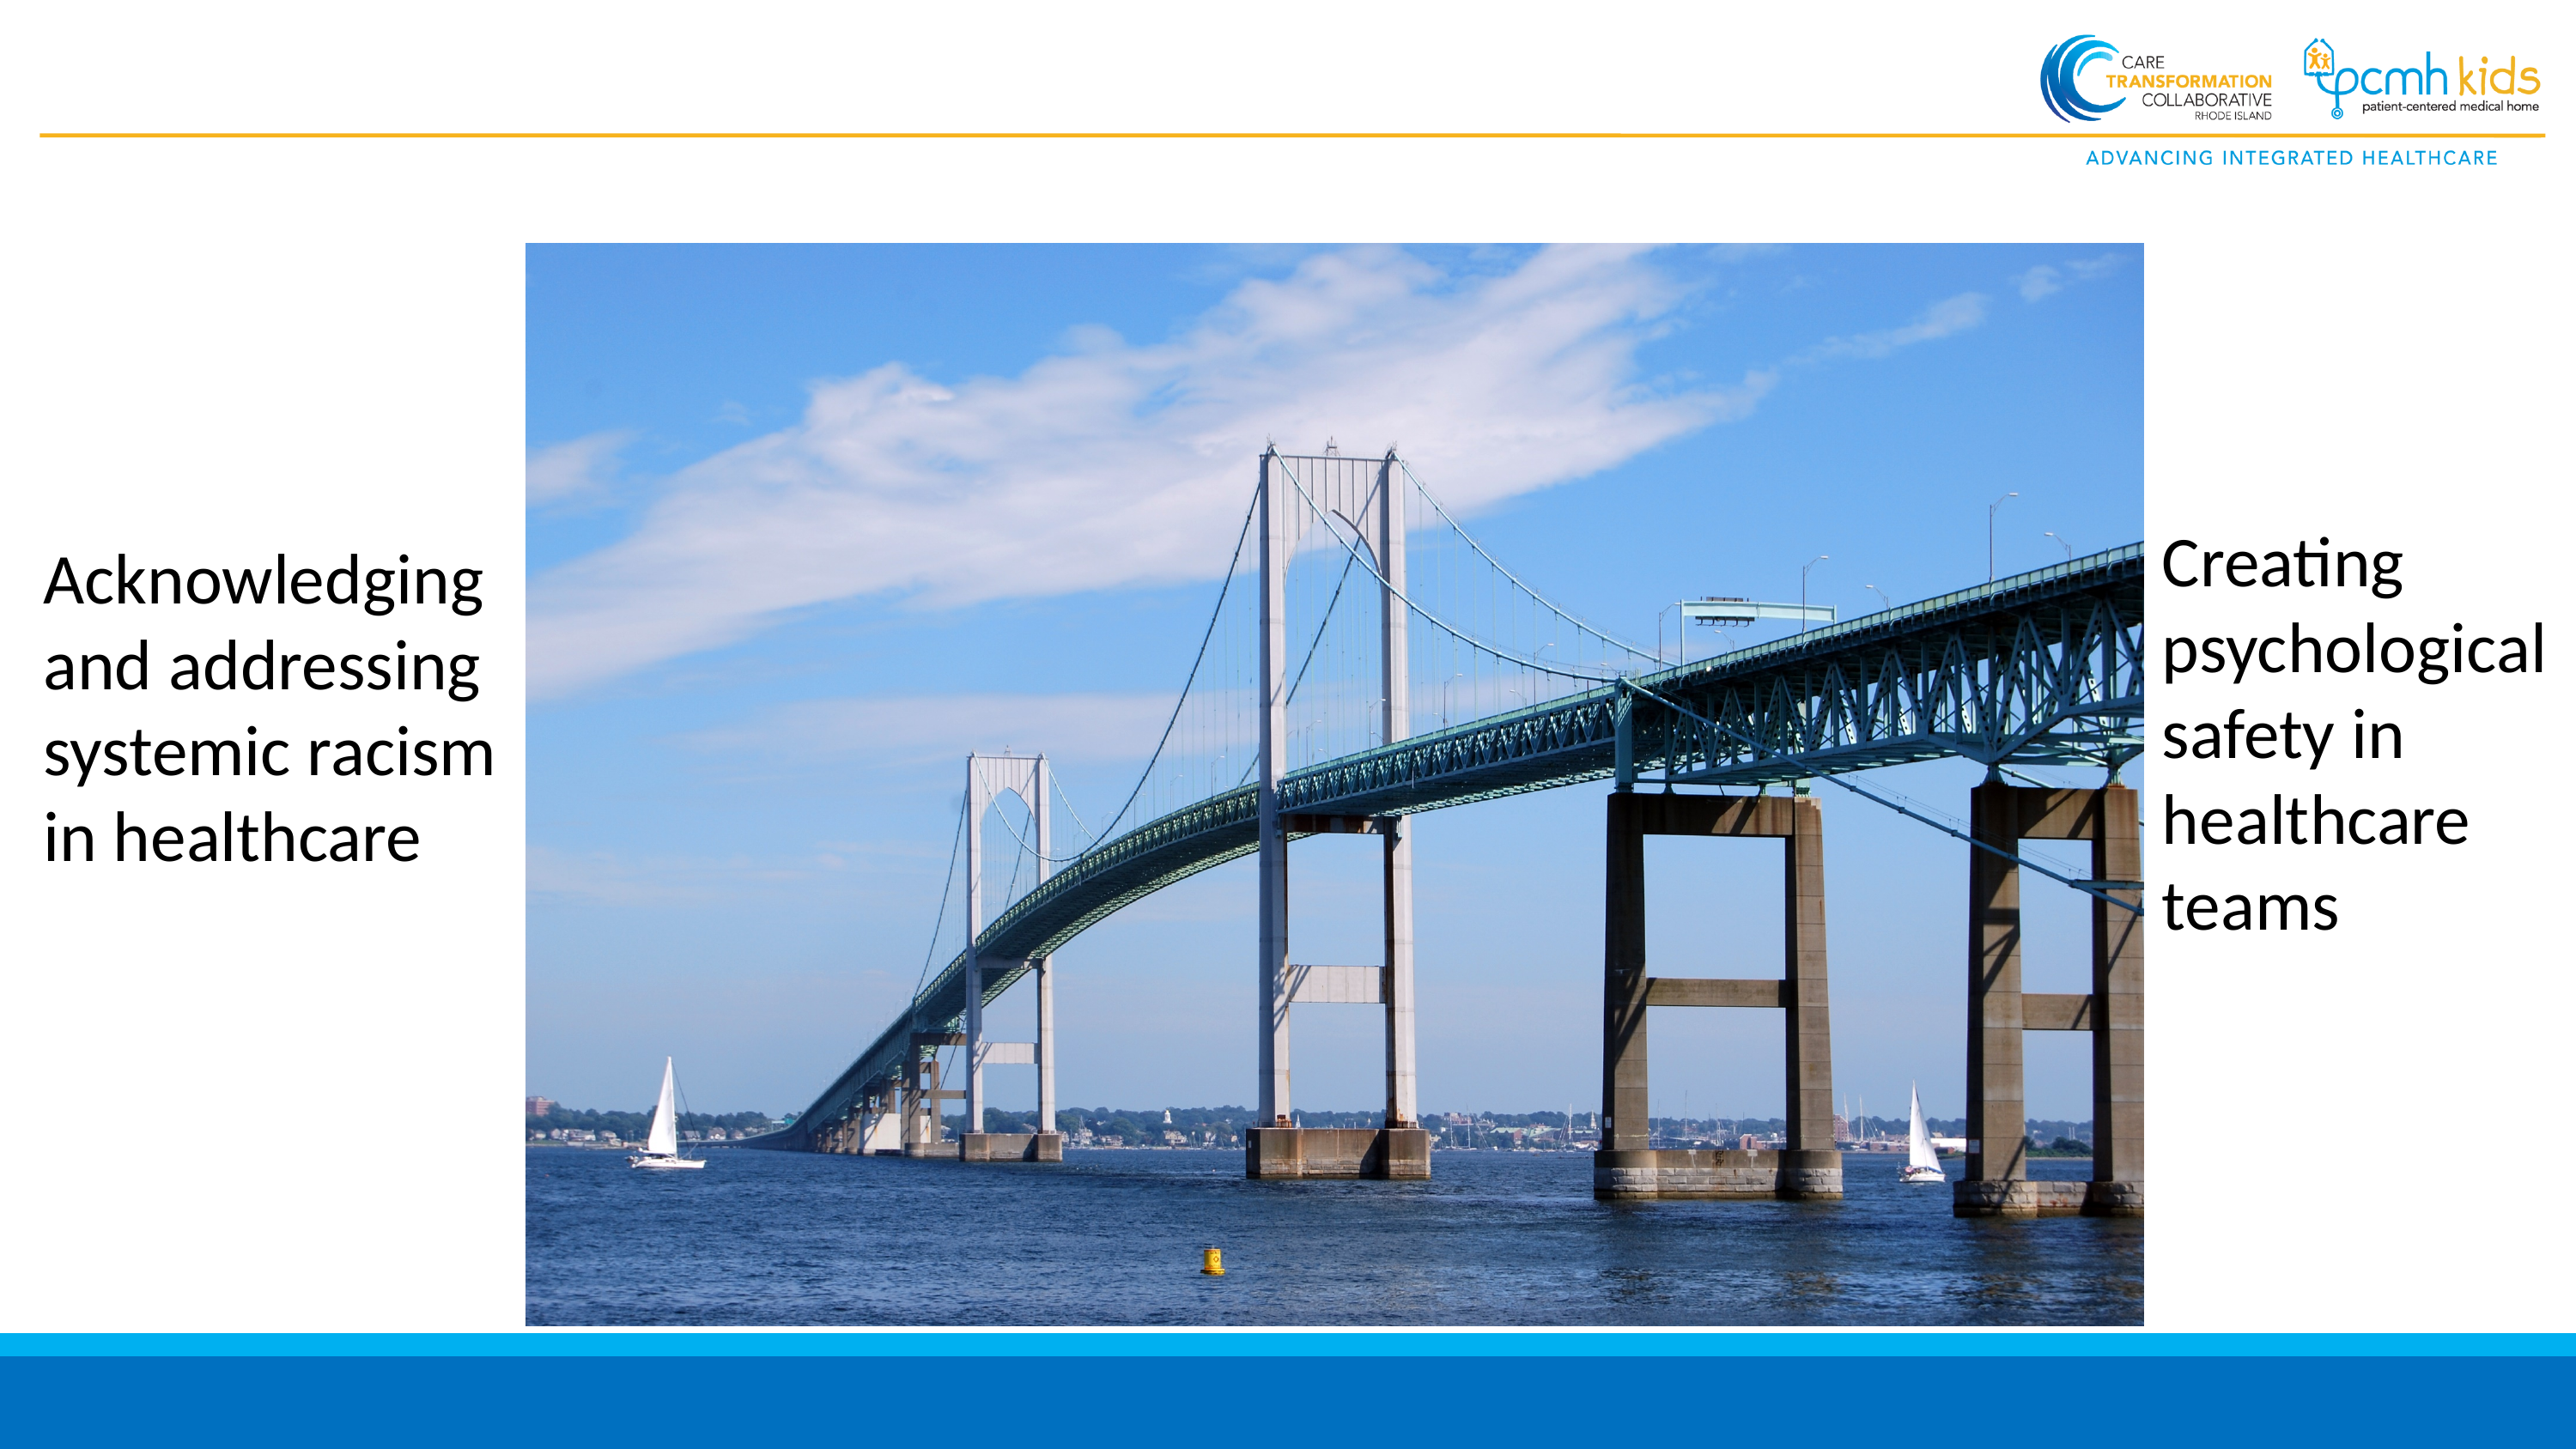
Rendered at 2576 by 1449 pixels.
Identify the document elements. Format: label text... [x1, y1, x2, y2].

picture [2030, 27, 2546, 171]
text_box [0, 1332, 2576, 1449]
text_box Acknowledging and addressing systemic racism in healthcare [30, 526, 521, 882]
picture [526, 243, 2144, 1327]
text_box Creating psychological safety in healthcare teams [2149, 508, 2576, 951]
